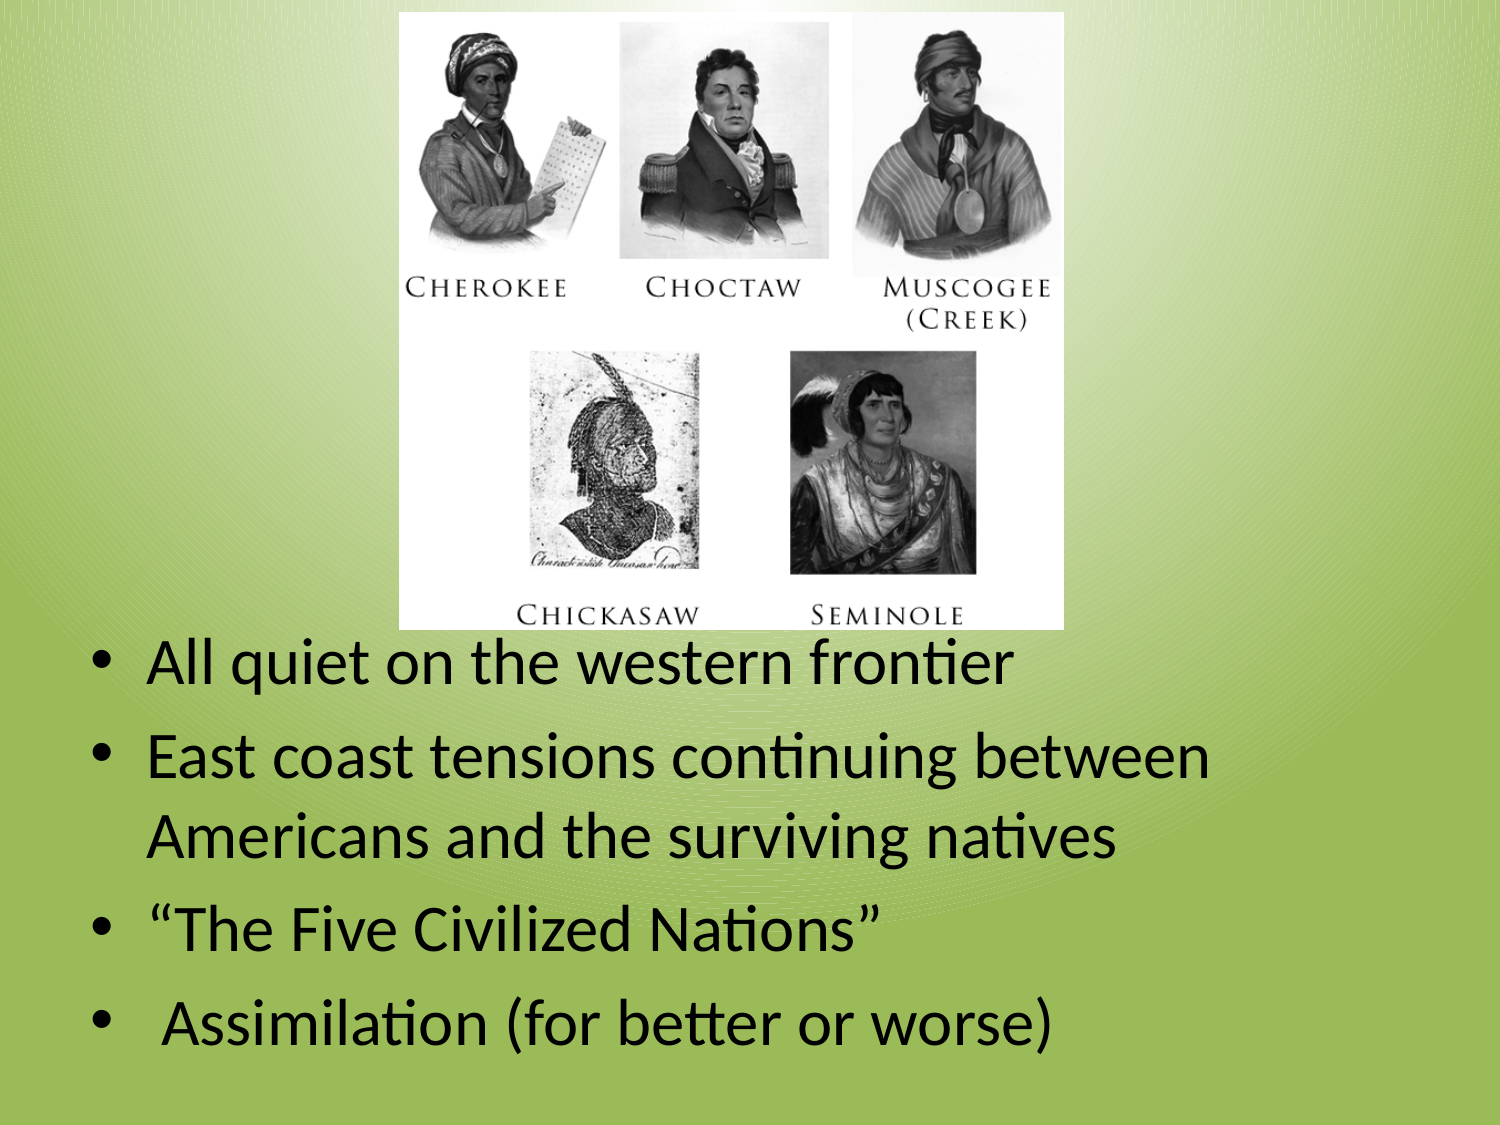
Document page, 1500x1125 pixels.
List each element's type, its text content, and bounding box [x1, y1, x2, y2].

picture [399, 12, 1064, 631]
list All quiet on the western frontier East coast tensions continuing between Americans and the surviving natives “The Five Civilized Nations” Assimilation (for better or worse) [75, 610, 1425, 1124]
